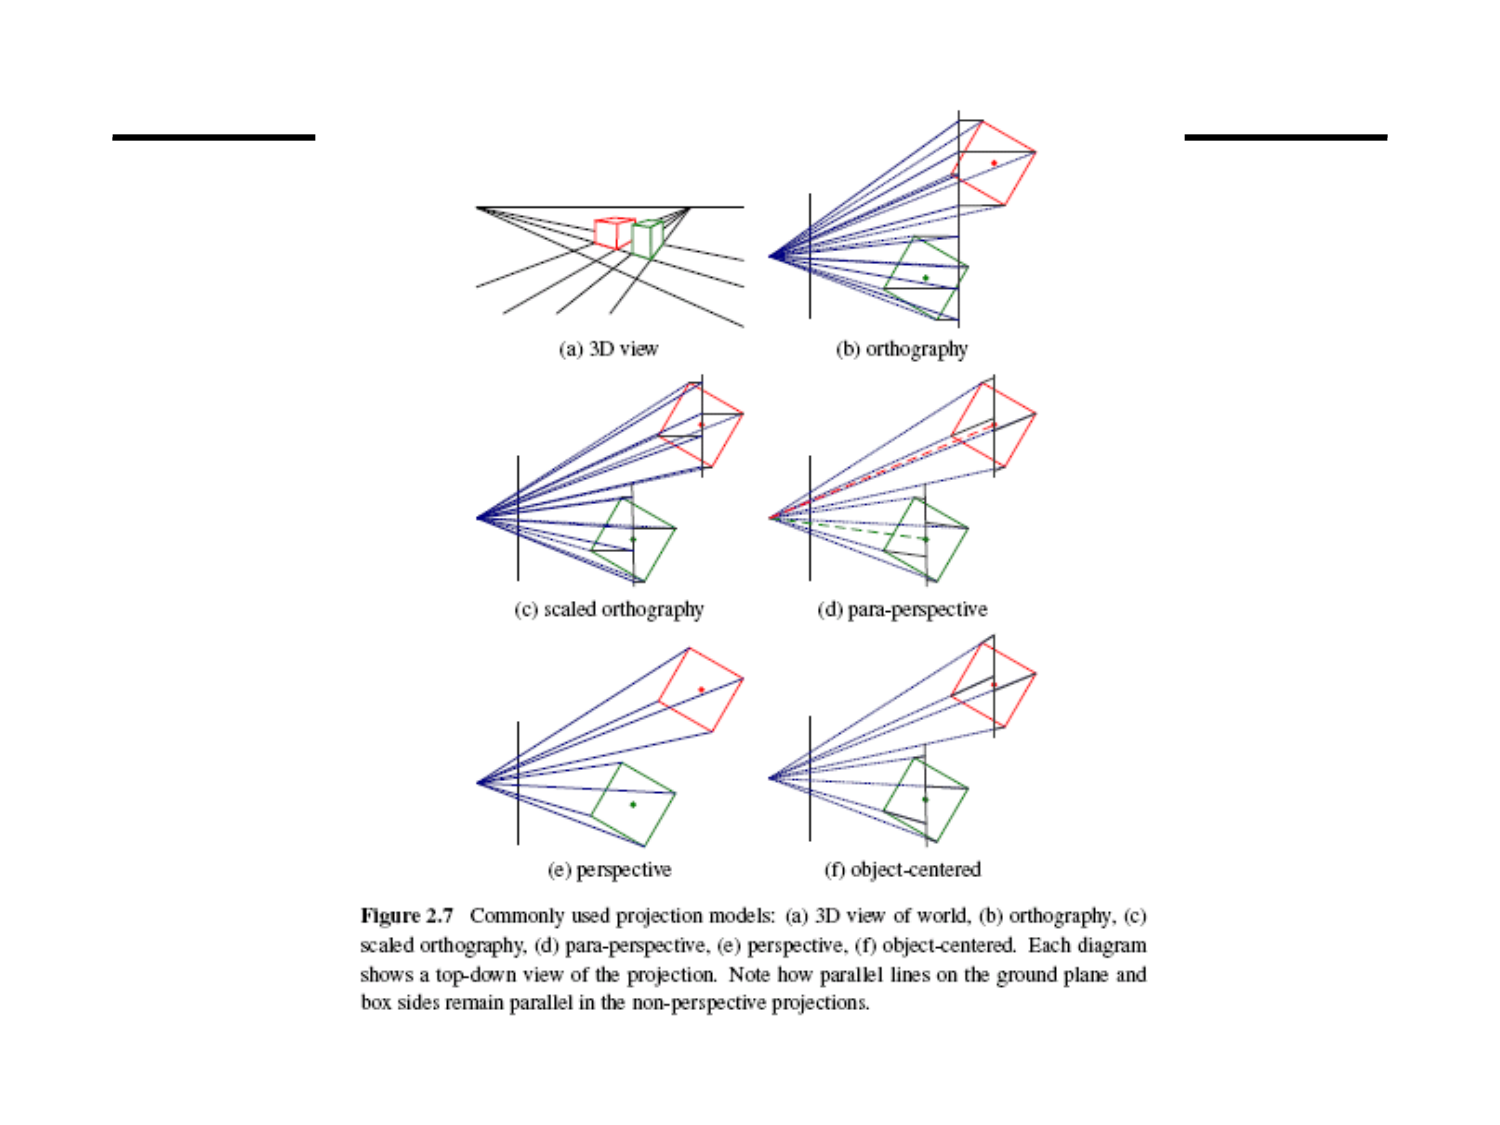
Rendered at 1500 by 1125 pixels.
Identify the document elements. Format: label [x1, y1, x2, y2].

picture [315, 83, 1185, 1044]
